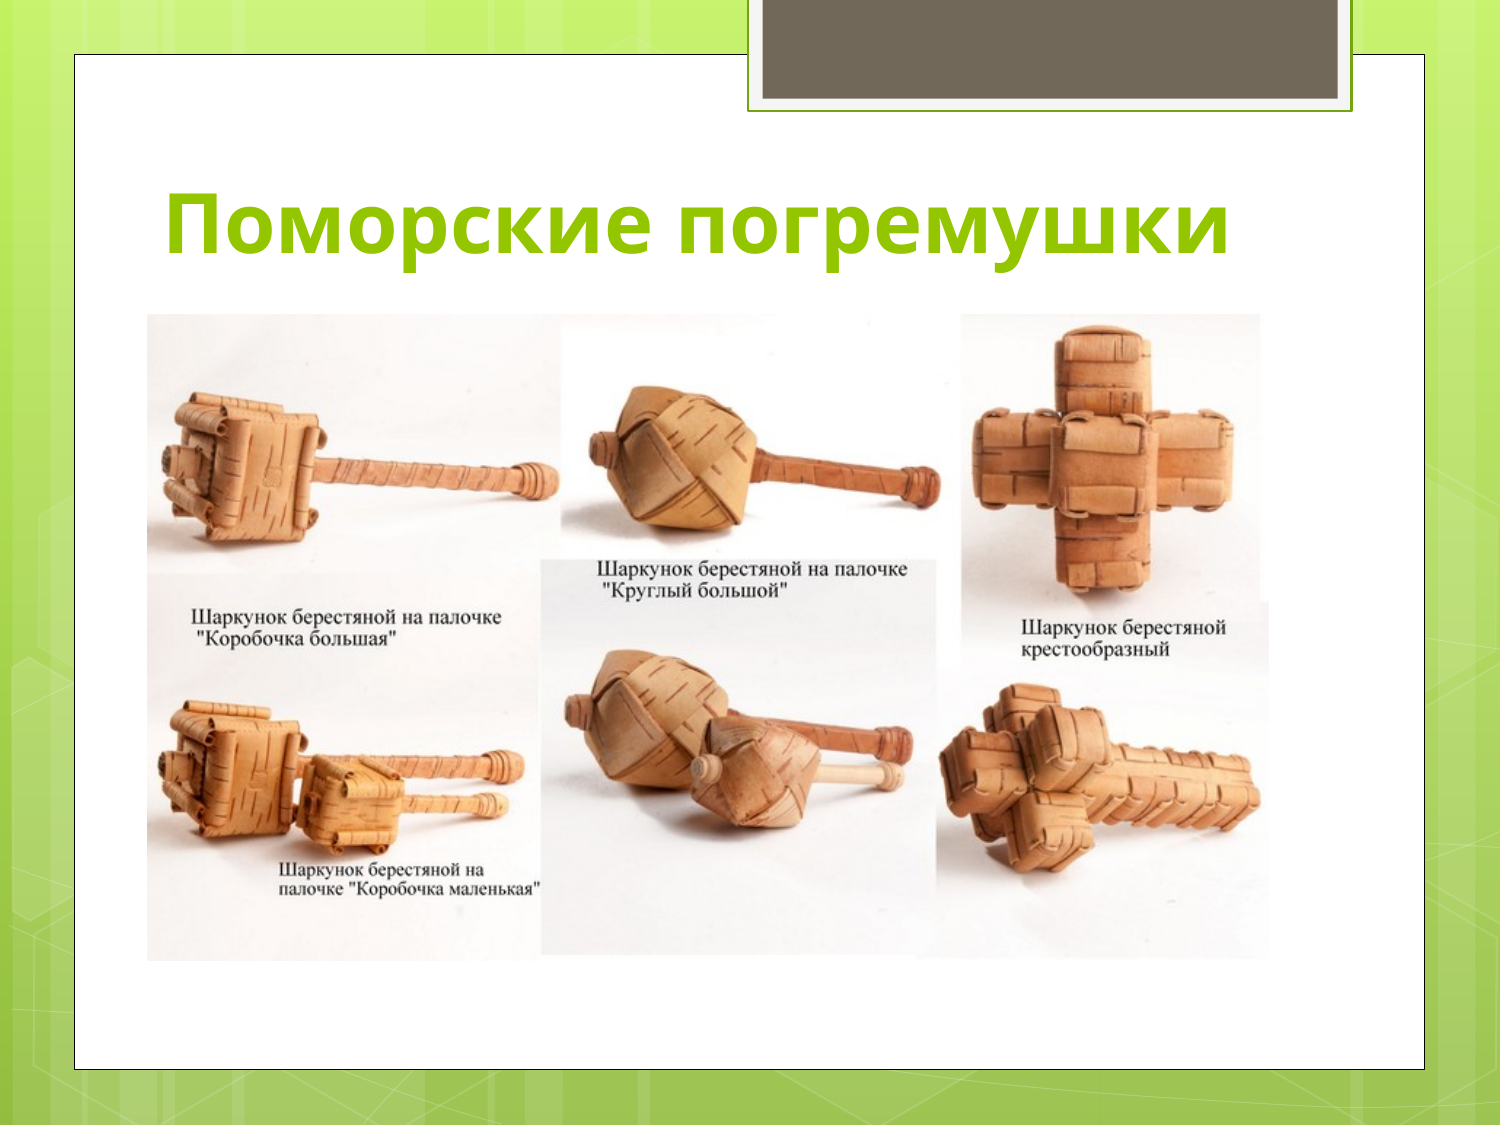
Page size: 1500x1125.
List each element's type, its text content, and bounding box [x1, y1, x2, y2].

picture [147, 314, 1270, 962]
title Поморские погремушки [147, 90, 1300, 278]
